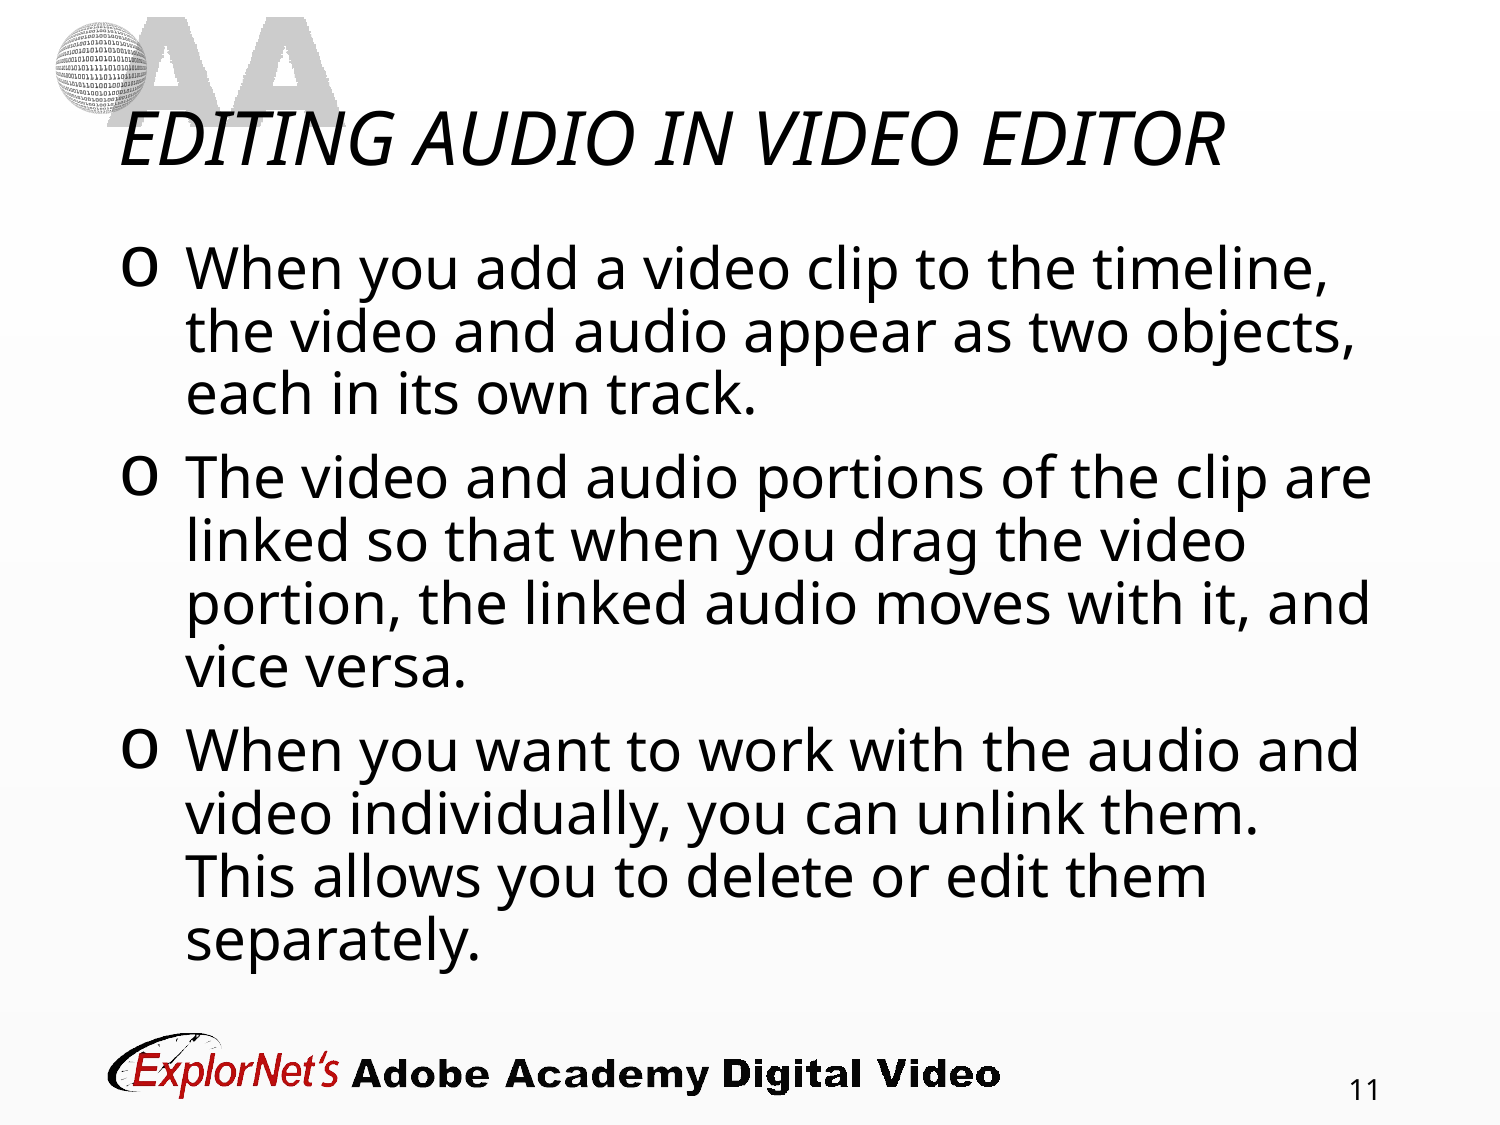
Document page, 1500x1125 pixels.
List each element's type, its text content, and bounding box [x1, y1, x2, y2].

slide_number 11 [1317, 1062, 1397, 1119]
picture [104, 1029, 1006, 1113]
title EDITING AUDIO IN VIDEO EDITOR [103, 92, 1397, 192]
picture [52, 8, 355, 114]
list When you add a video clip to the timeline, the video and audio appear as two objects, each in its own track. The video and audio portions of the clip are linked so that when you drag the video portion, the linked audio moves with it, and vice versa. When you want to work with the audio and video individually, you can unlink them. This allows you to delete or edit them separately. [103, 231, 1397, 1014]
